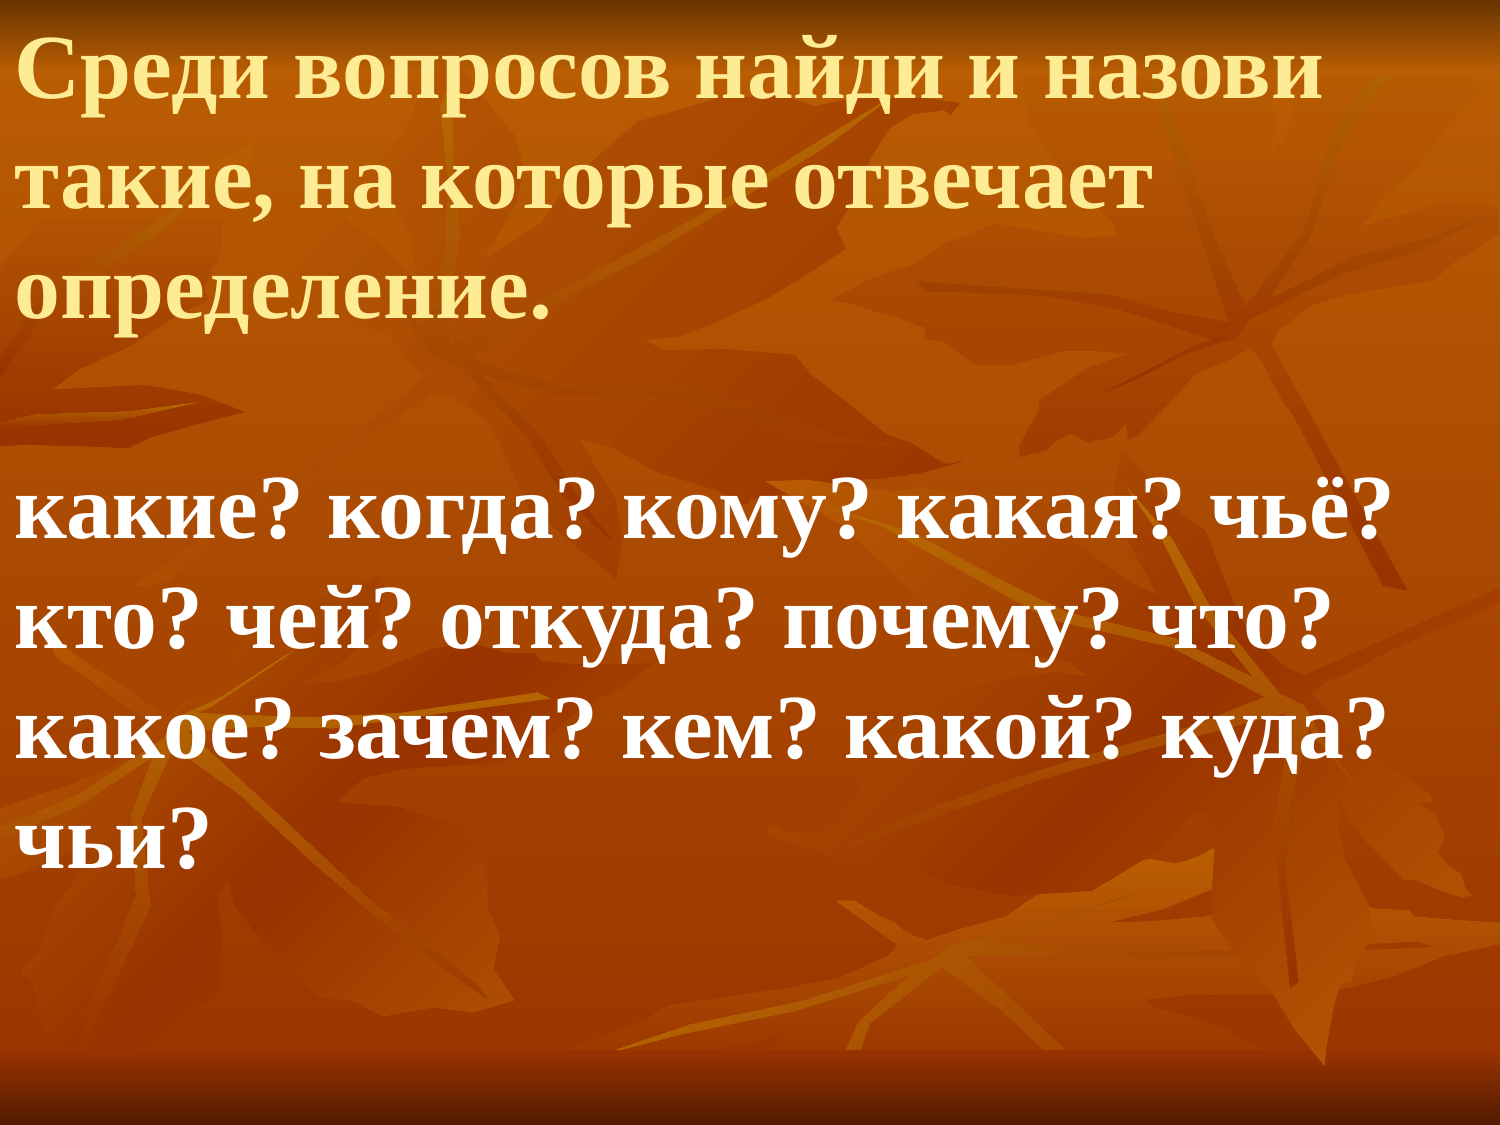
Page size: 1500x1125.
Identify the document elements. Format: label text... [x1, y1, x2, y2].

text_box Среди вопросов найди и назови такие, на которые отвечает определение. какие? когда? кому? какая? чьё? кто? чей? откуда? почему? что? какое? зачем? кем? какой? куда? чьи? [0, 0, 1475, 1005]
